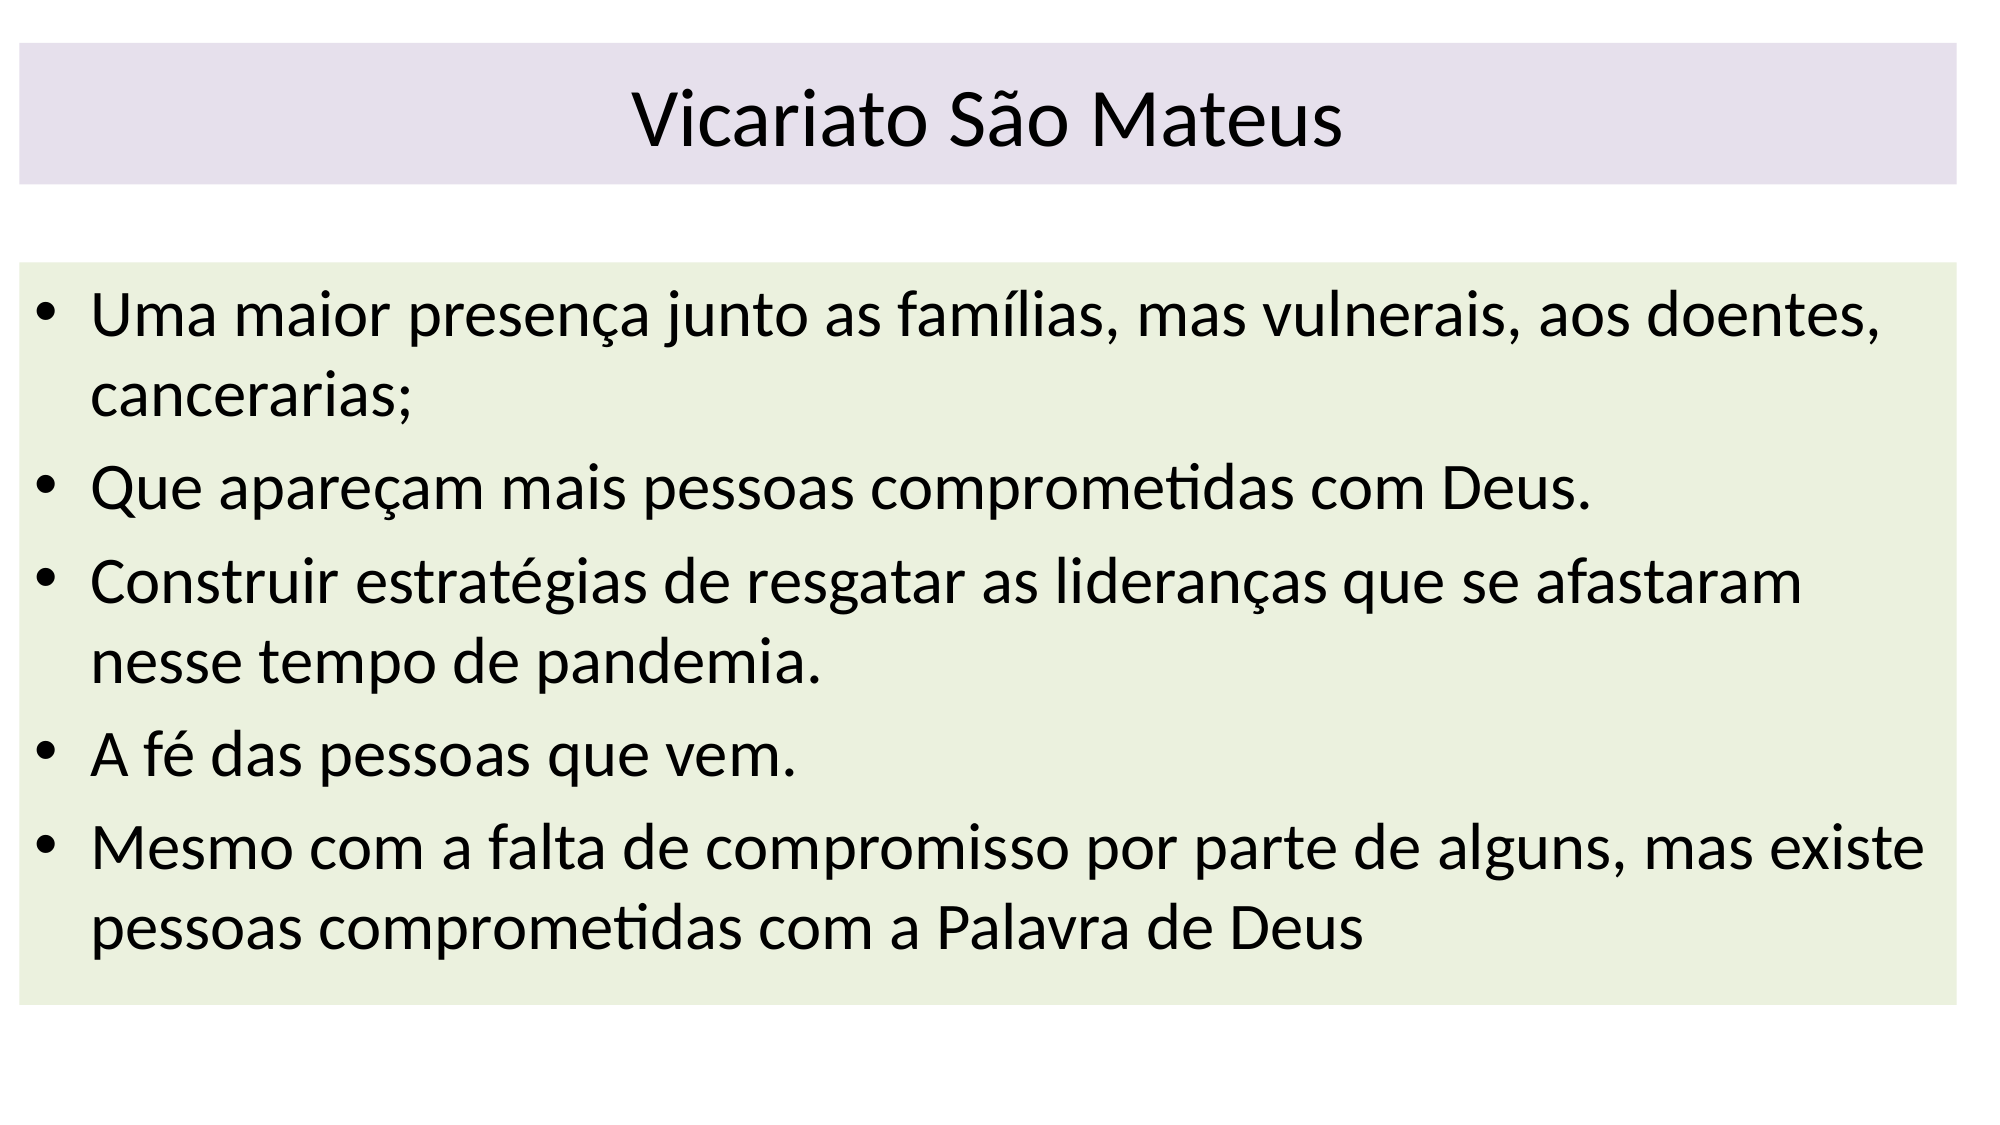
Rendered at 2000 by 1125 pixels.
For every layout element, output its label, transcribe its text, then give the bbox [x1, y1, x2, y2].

text_box Vicariato São Mateus [19, 42, 1957, 185]
text_box Uma maior presença junto as famílias, mas vulnerais, aos doentes, cancerarias; Que apareçam mais pessoas comprometidas com Deus. Construir estratégias de resgatar as lideranças que se afastaram nesse tempo de pandemia. A fé das pessoas que vem. Mesmo com a falta de compromisso por parte de alguns, mas existe pessoas comprometidas com a Palavra de Deus [19, 262, 1957, 1005]
